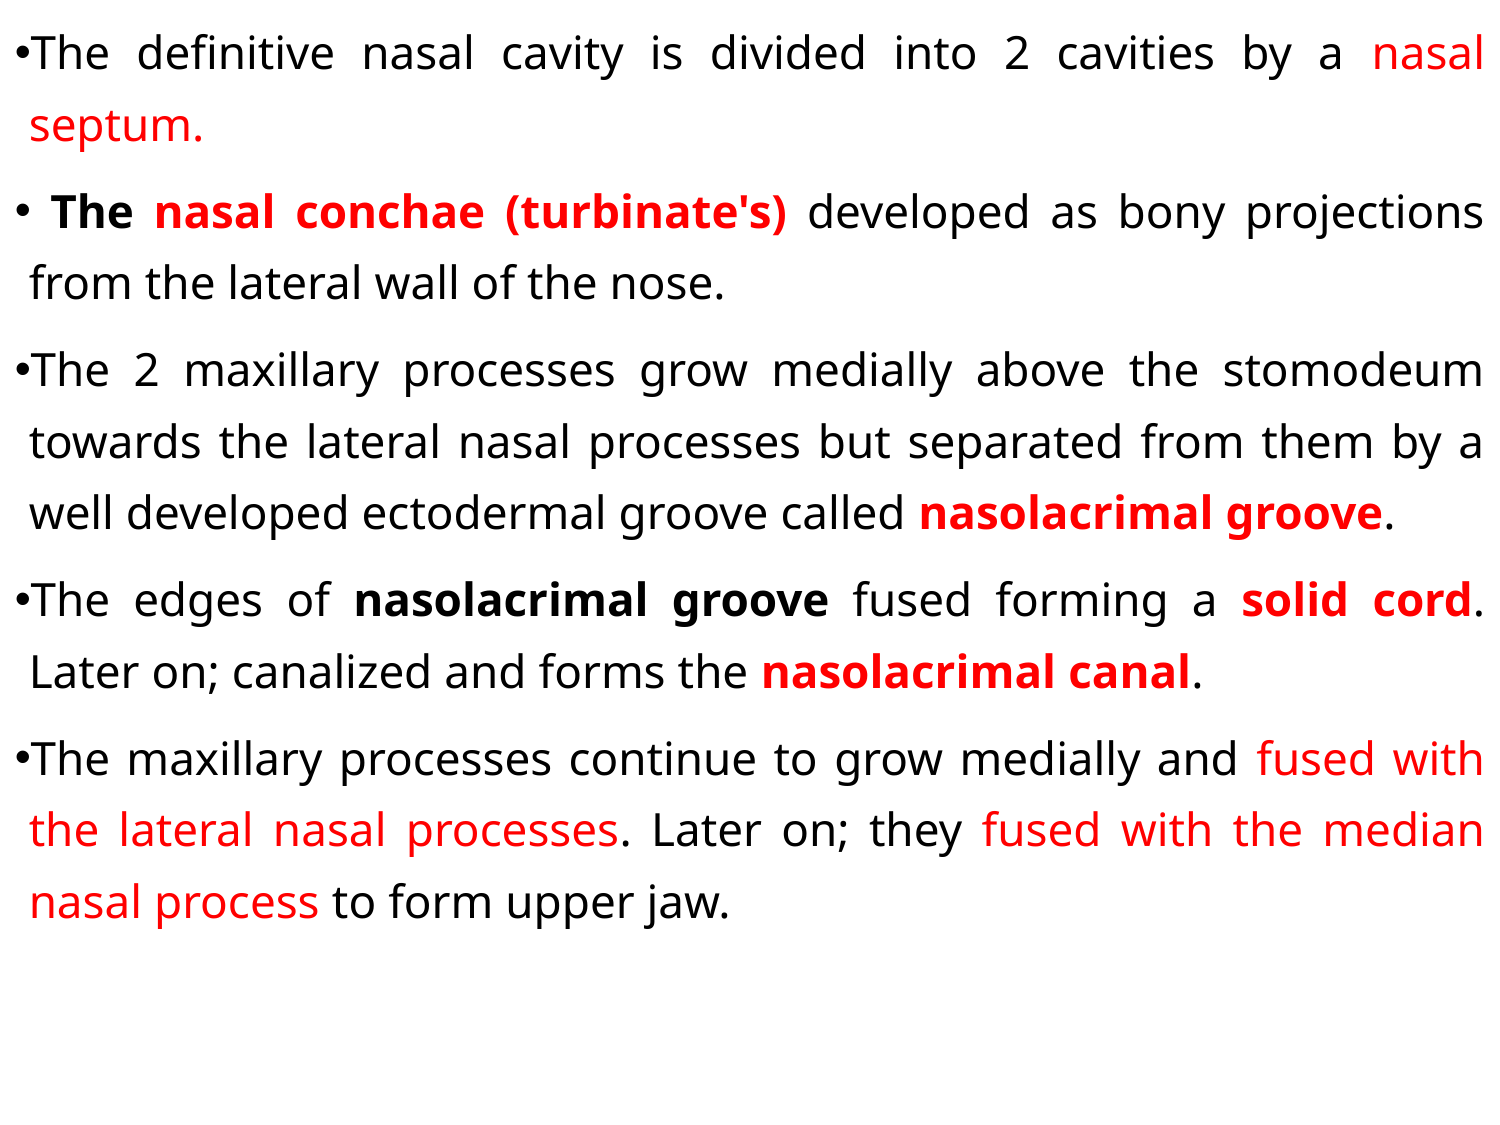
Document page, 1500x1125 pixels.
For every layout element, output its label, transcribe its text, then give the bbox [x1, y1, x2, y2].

text_box The definitive nasal cavity is divided into 2 cavities by a nasal septum. The nasal conchae (turbinate's) developed as bony projections from the lateral wall of the nose. The 2 maxillary processes grow medially above the stomodeum towards the lateral nasal processes but separated from them by a well developed ectodermal groove called nasolacrimal groove. The edges of nasolacrimal groove fused forming a solid cord. Later on; canalized and forms the nasolacrimal canal. The maxillary processes continue to grow medially and fused with the lateral nasal processes. Later on; they fused with the median nasal process to form upper jaw. [0, 0, 1500, 935]
